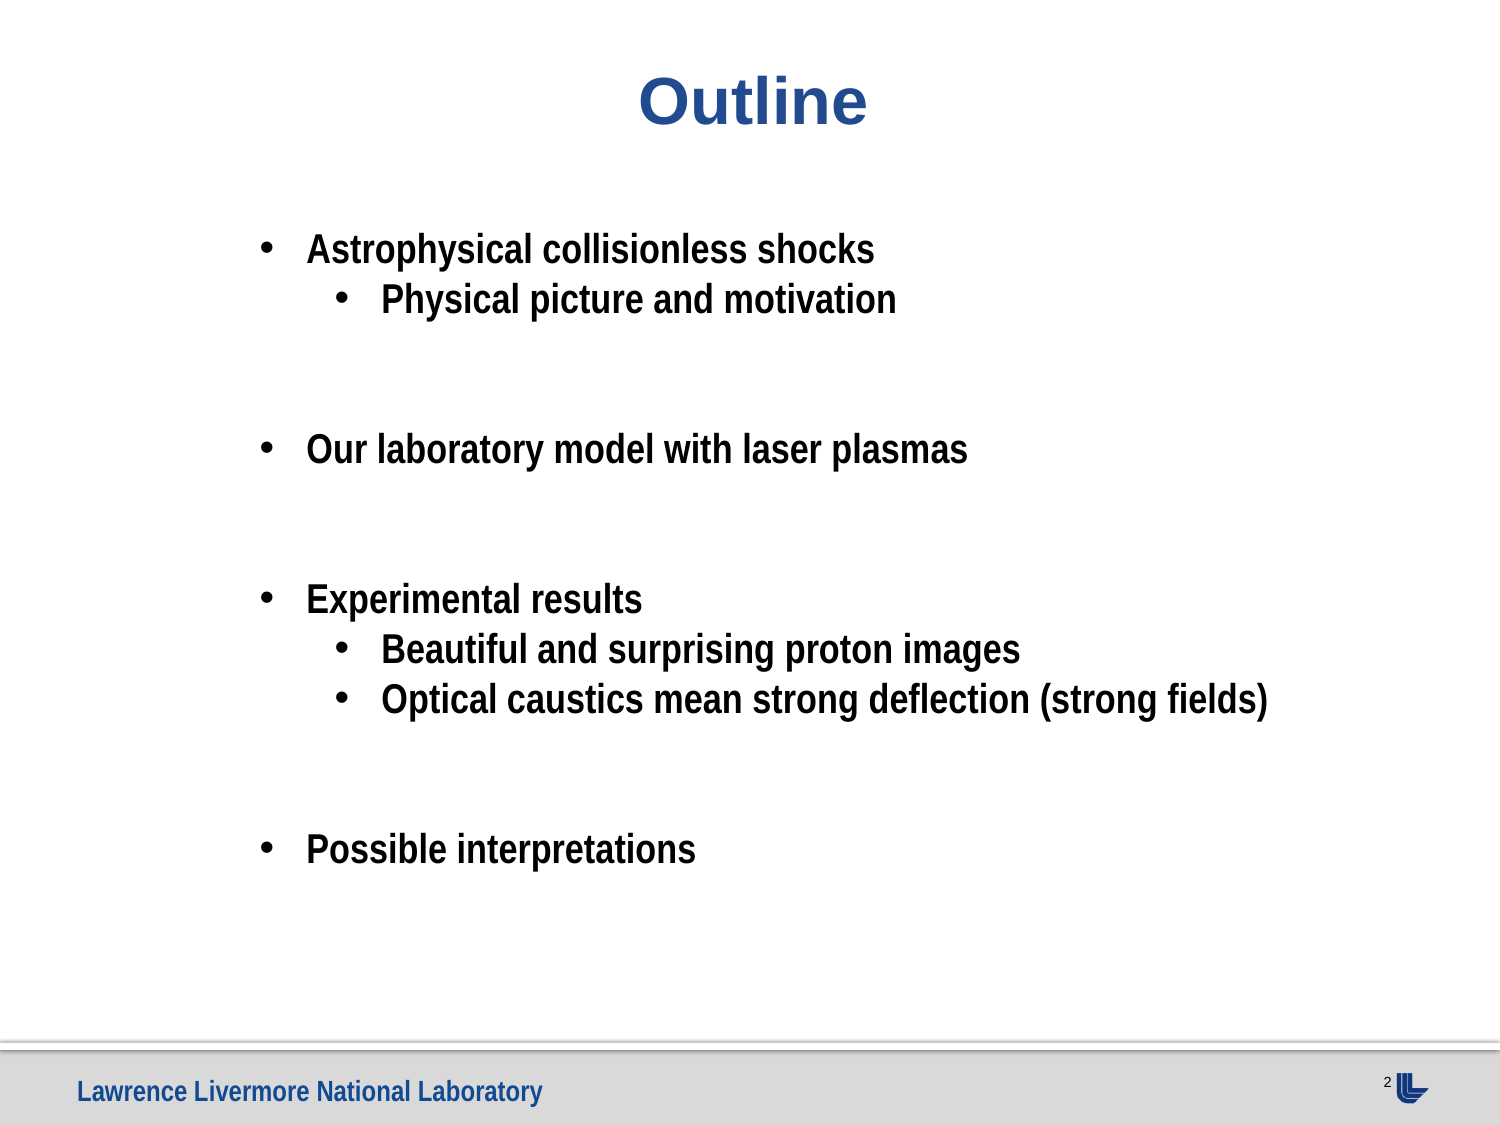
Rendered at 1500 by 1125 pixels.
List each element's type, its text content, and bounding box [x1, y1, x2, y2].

text_box Astrophysical collisionless shocks Physical picture and motivation Our laboratory model with laser plasmas Experimental results Beautiful and surprising proton images Optical caustics mean strong deflection (strong fields) Possible interpretations [244, 214, 1285, 930]
picture [1391, 1071, 1430, 1107]
title Outline [75, 36, 1425, 145]
